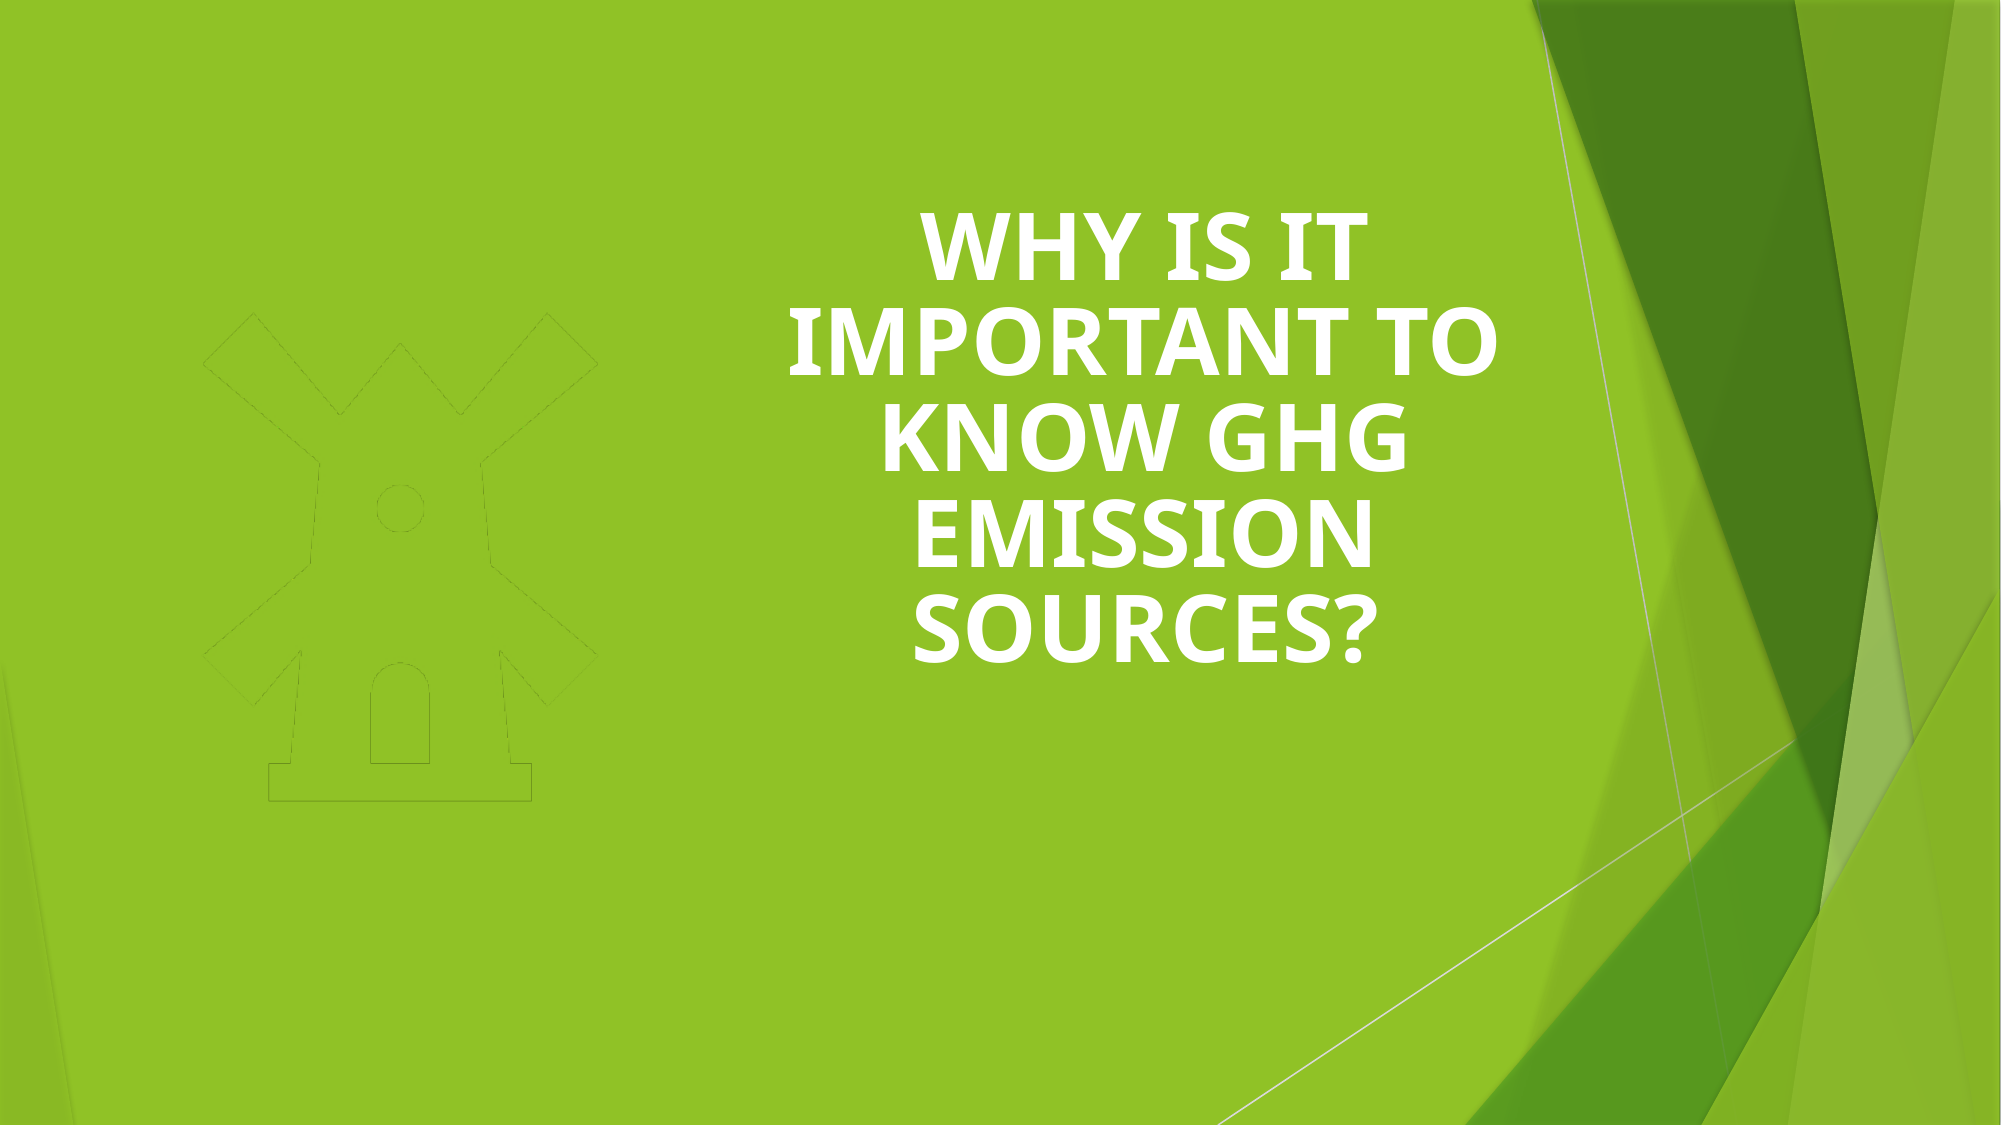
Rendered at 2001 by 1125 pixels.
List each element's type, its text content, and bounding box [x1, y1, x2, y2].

title Why is it important to know GHG Emission Sources? [651, 87, 1639, 690]
picture [142, 304, 658, 820]
